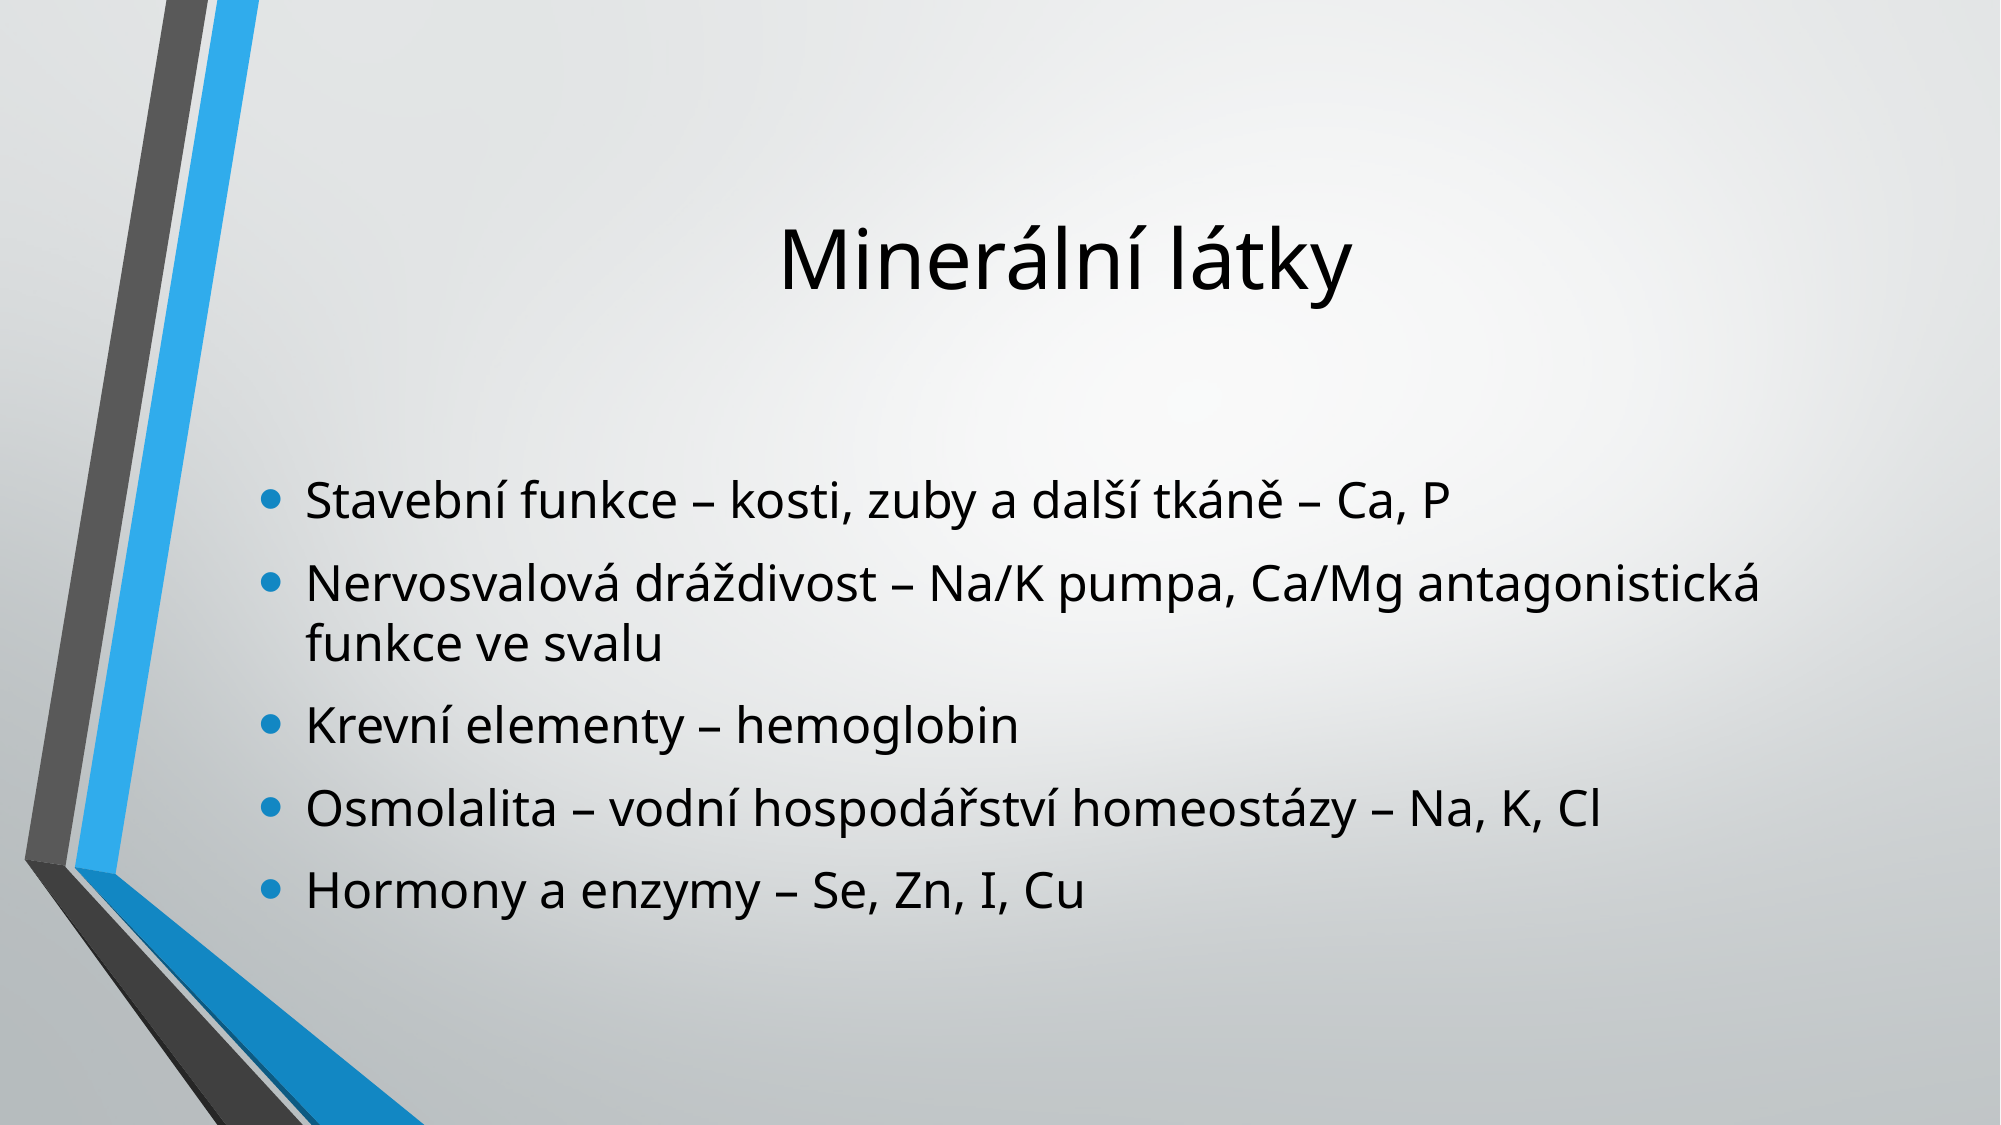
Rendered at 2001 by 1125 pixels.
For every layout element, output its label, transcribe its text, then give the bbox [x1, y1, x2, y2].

list Stavební funkce – kosti, zuby a další tkáně – Ca, P Nervosvalová dráždivost – Na/K pumpa, Ca/Mg antagonistická funkce ve svalu Krevní elementy – hemoglobin Osmolalita – vodní hospodářství homeostázy – Na, K, Cl Hormony a enzymy – Se, Zn, I, Cu [243, 437, 1887, 950]
title Minerální látky [243, 112, 1887, 400]
